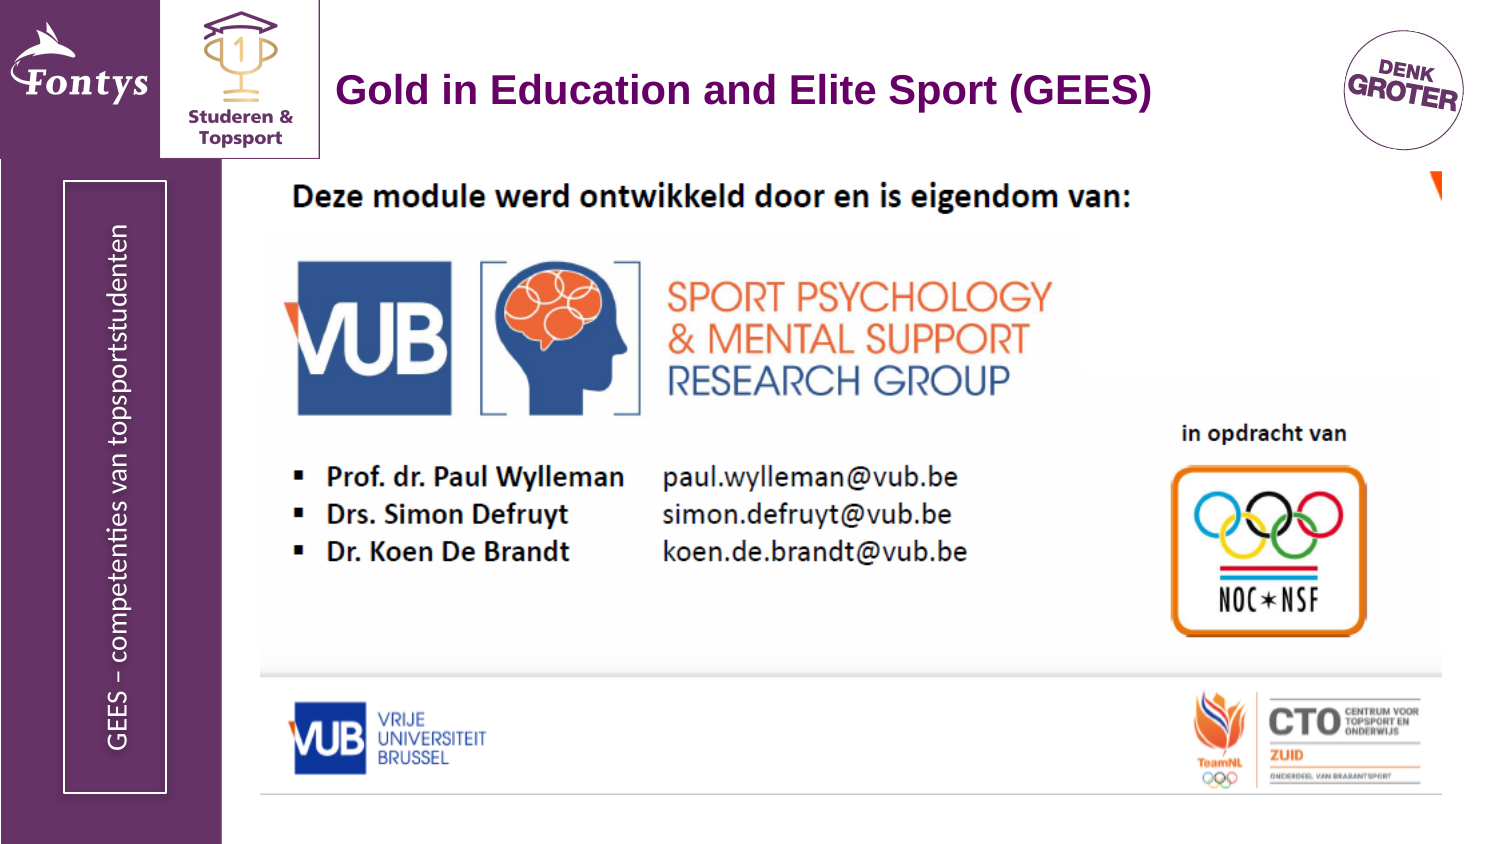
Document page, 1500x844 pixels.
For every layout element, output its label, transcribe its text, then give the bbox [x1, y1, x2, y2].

picture [0, 0, 1500, 844]
title Gold in Education and Elite Sport (GEES) [325, 17, 1474, 159]
text_box GEES – competenties van topsportstudenten [63, 180, 167, 794]
